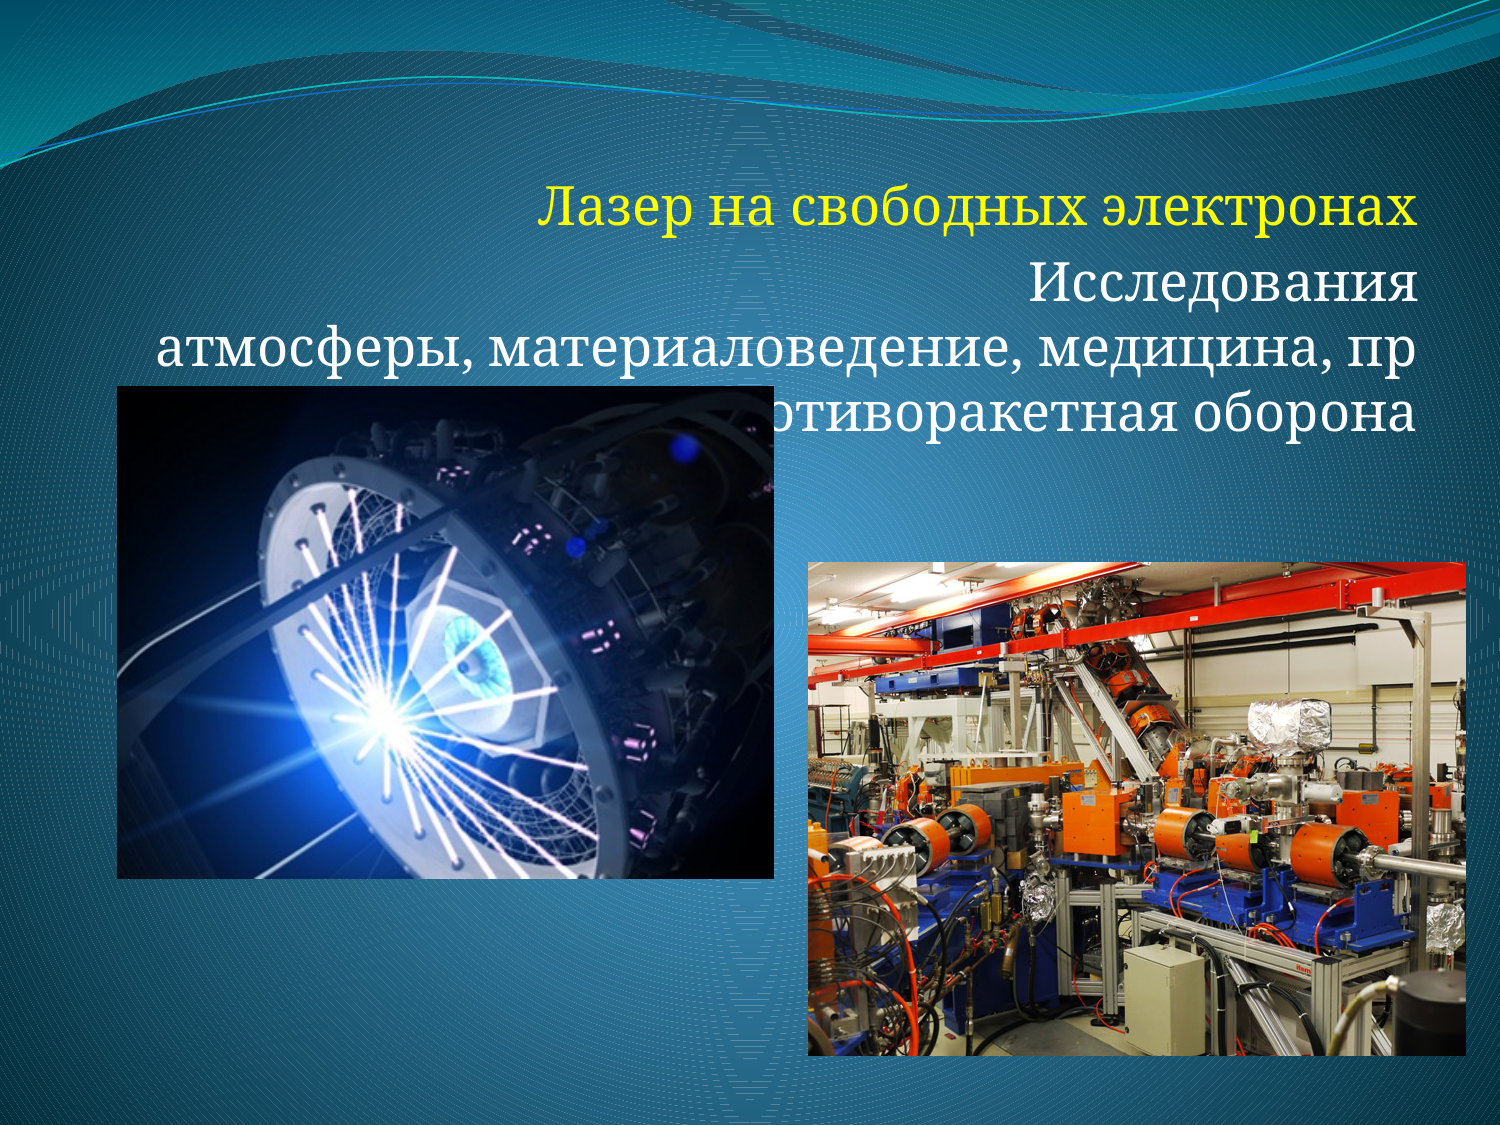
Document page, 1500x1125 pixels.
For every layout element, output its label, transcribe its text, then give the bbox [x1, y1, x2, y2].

subtitle Лазер на свободных электронах Исследования атмосферы, материаловедение, медицина, противоракетная оборона [140, 164, 1430, 452]
picture [808, 562, 1466, 1056]
picture [116, 386, 774, 880]
